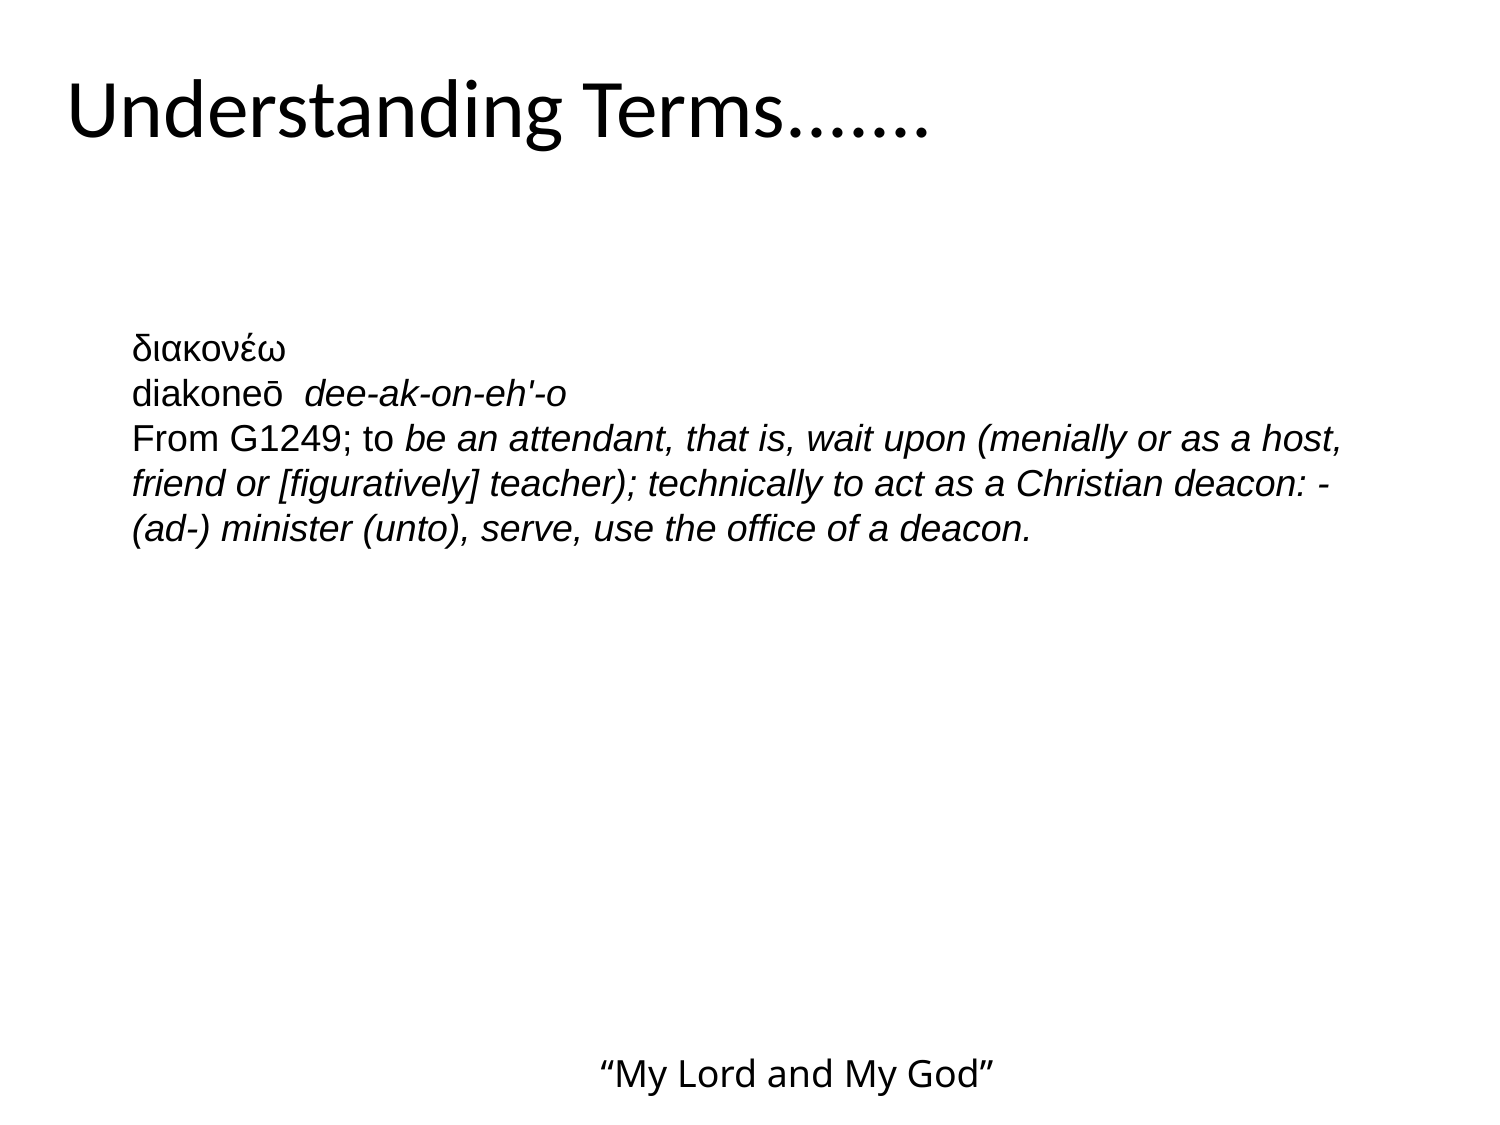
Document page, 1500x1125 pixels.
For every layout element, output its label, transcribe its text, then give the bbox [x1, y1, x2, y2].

text_box Understanding Terms....... [51, 46, 949, 162]
text_box διακονέω diakoneō dee-ak-on-eh'-o From G1249; to be an attendant, that is, wait upon (menially or as a host, friend or [figuratively] teacher); technically to act as a Christian deacon: - (ad-) minister (unto), serve, use the office of a deacon. [117, 316, 1360, 557]
